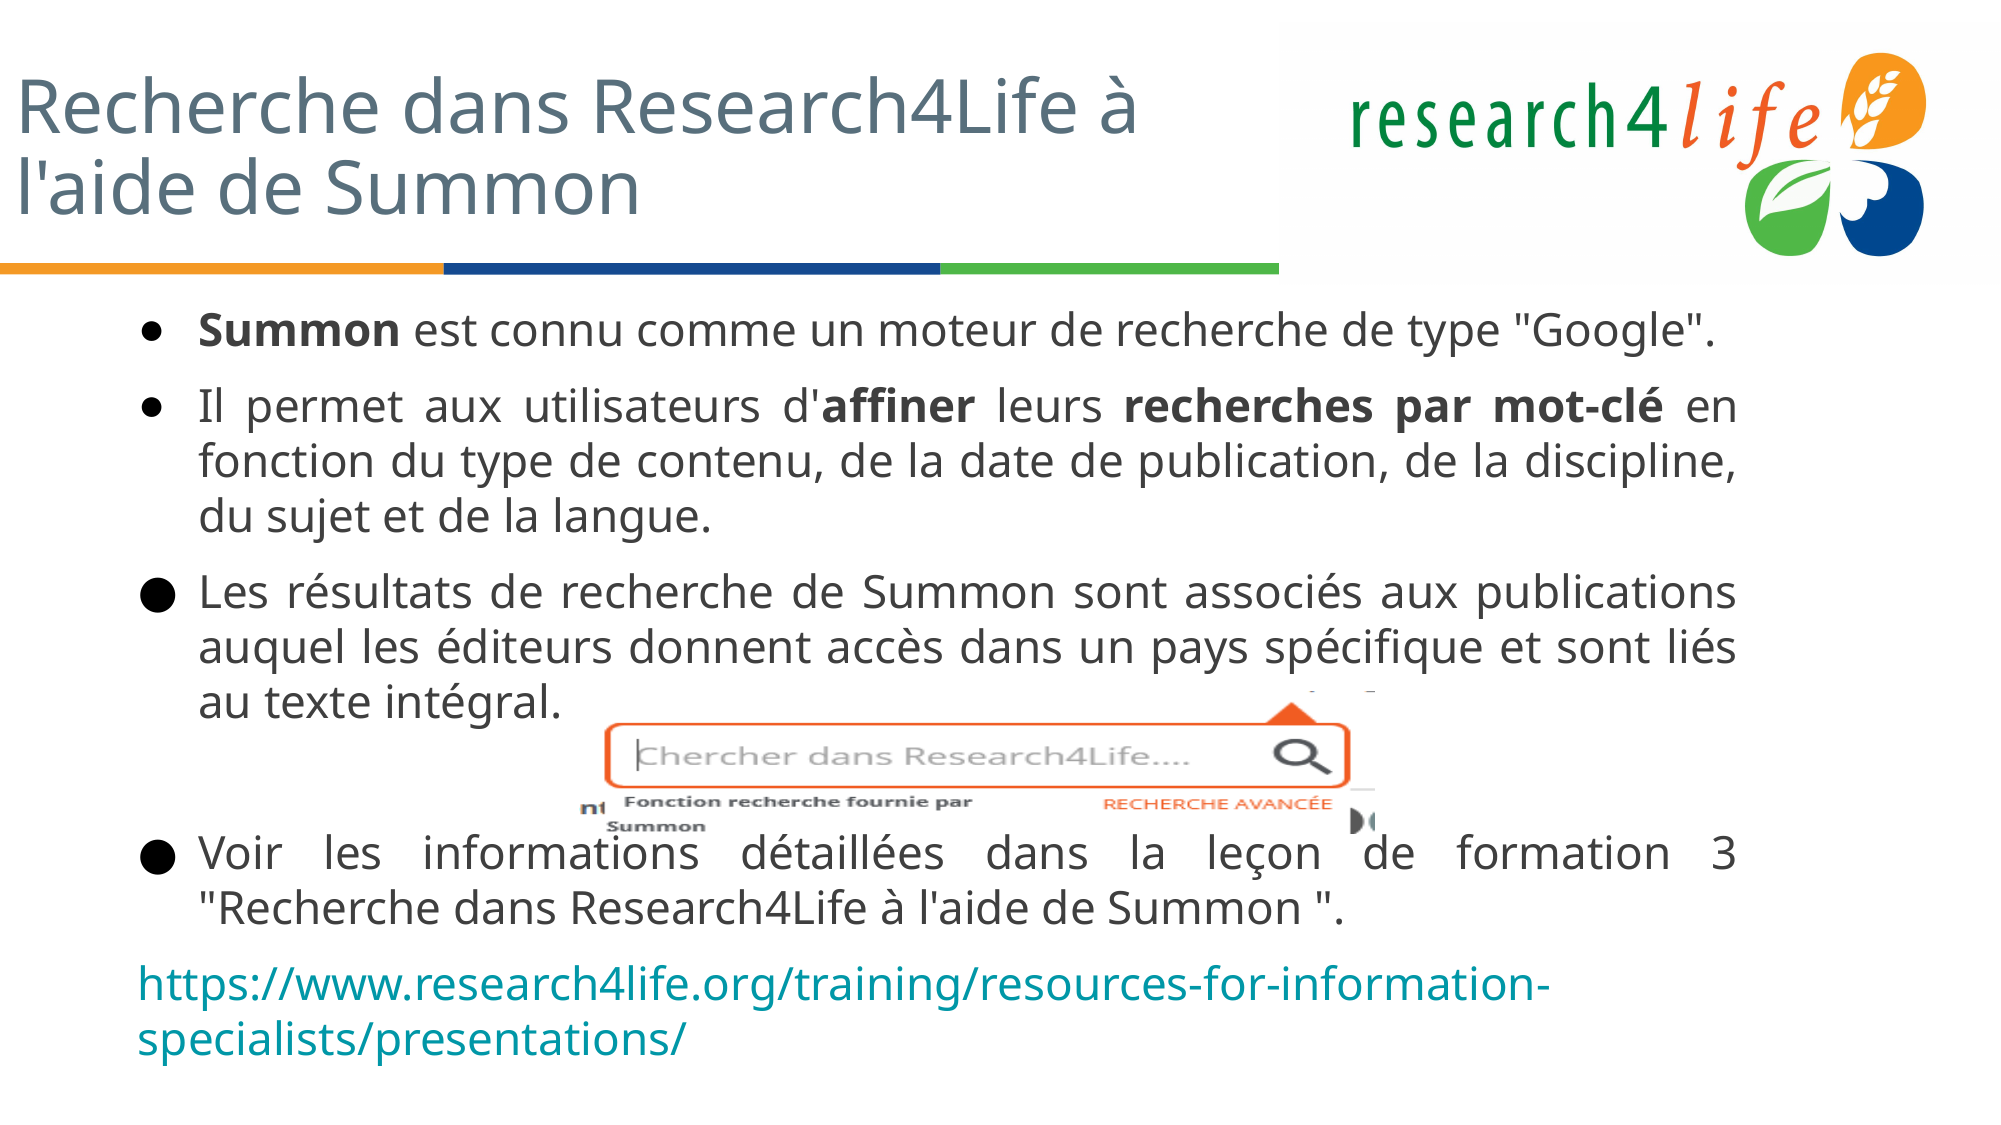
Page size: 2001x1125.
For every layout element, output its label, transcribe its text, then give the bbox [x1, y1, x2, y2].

picture [1279, 22, 2000, 285]
picture [578, 691, 1375, 834]
title Recherche dans Research4Life à l'aide de Summon [0, 62, 1329, 240]
list Summon est connu comme un moteur de recherche de type "Google". Il permet aux utilisateurs d'affiner leurs recherches par mot-clé en fonction du type de contenu, de la date de publication, de la discipline, du sujet et de la langue. Les résultats de recherche de Summon sont associés aux publications auquel les éditeurs donnent accès dans un pays spécifique et sont liés au texte intégral. Voir les informations détaillées dans la leçon de formation 3 "Recherche dans Research4Life à l'aide de Summon ". https://www.research4life.org/training/resources-for-information-specialists/presentations/ [108, 293, 1755, 1097]
